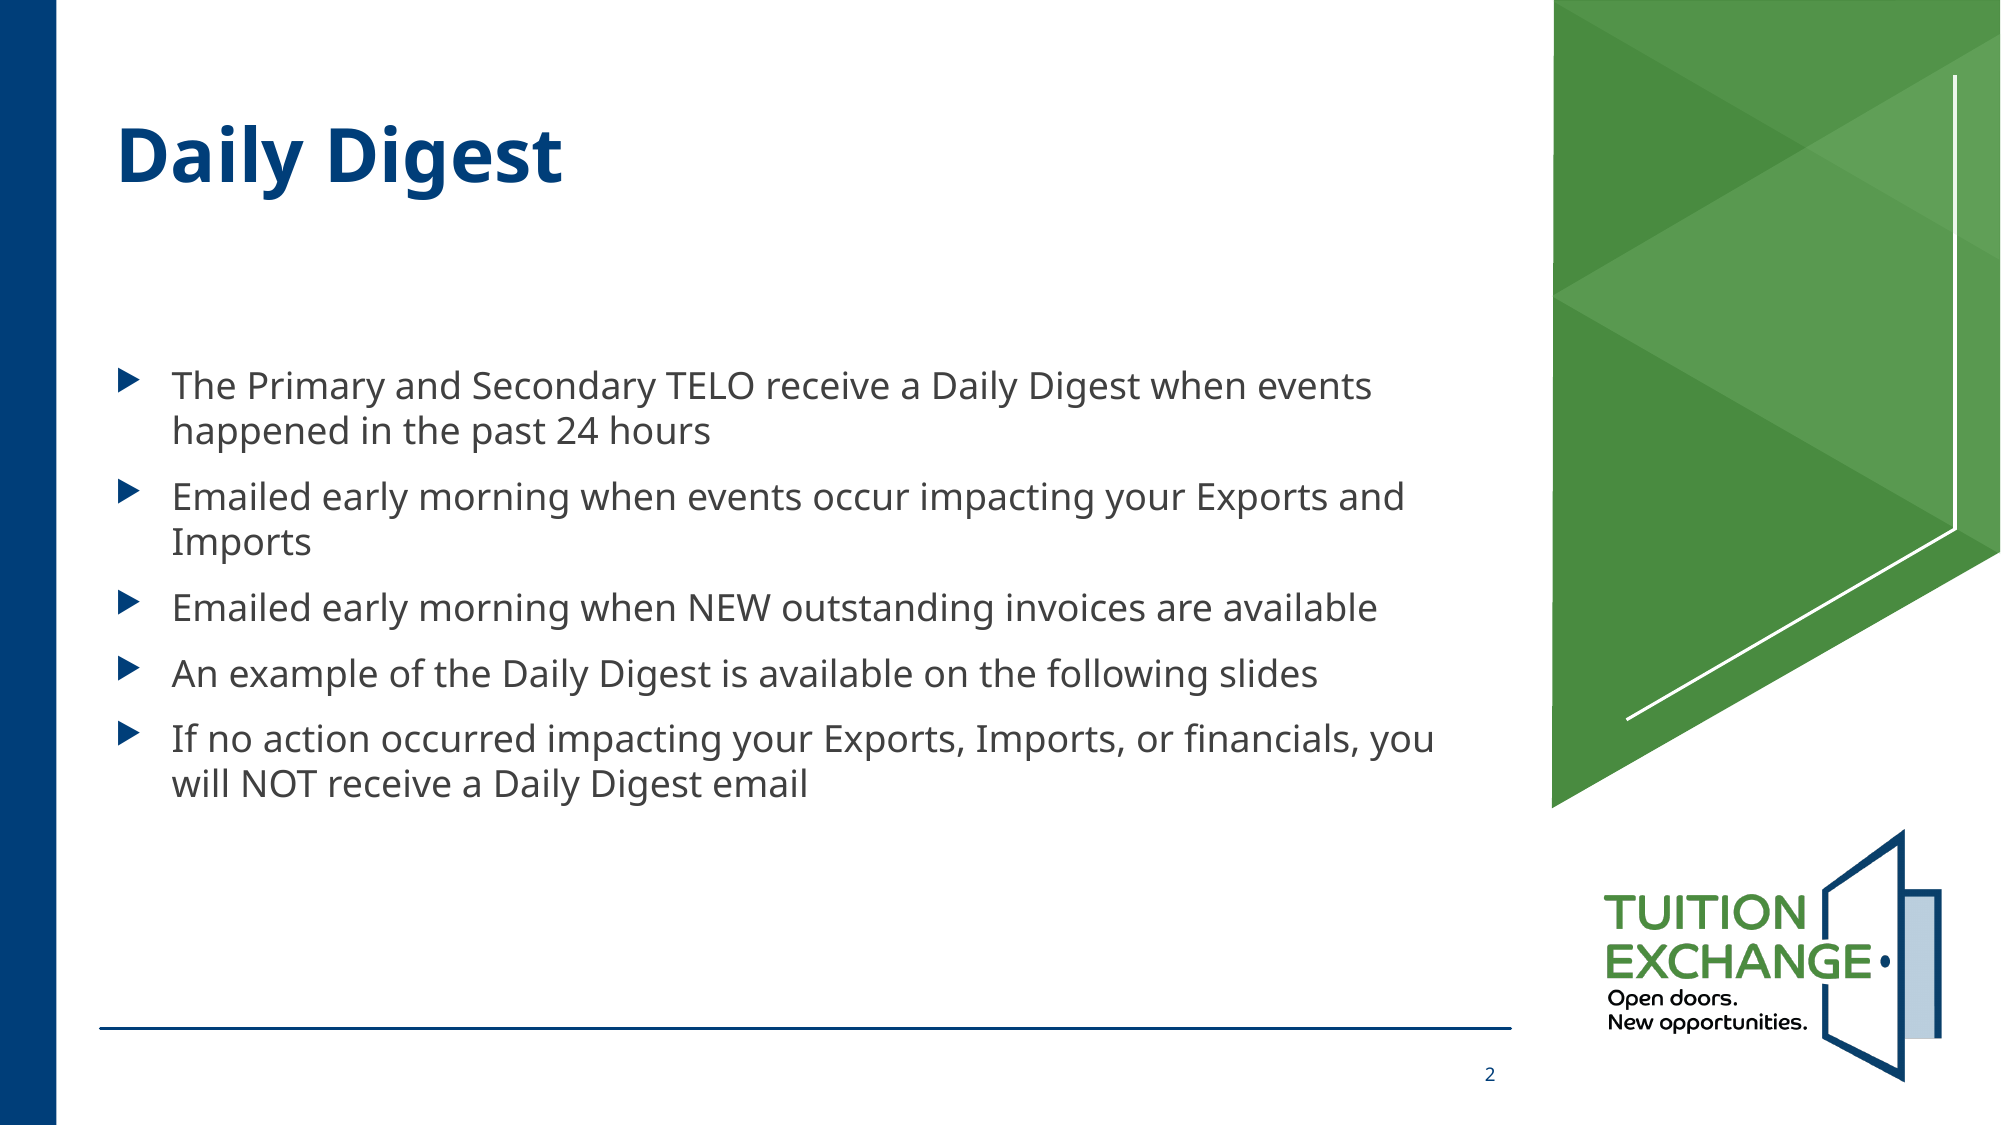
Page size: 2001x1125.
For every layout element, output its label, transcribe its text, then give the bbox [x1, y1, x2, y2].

slide_number 2 [1398, 1045, 1511, 1106]
list The Primary and Secondary TELO receive a Daily Digest when events happened in the past 24 hours Emailed early morning when events occur impacting your Exports and Imports Emailed early morning when NEW outstanding invoices are available An example of the Daily Digest is available on the following slides If no action occurred impacting your Exports, Imports, or financials, you will NOT receive a Daily Digest email [100, 354, 1511, 992]
picture [1594, 816, 1957, 1095]
title Daily Digest [100, 99, 1511, 317]
